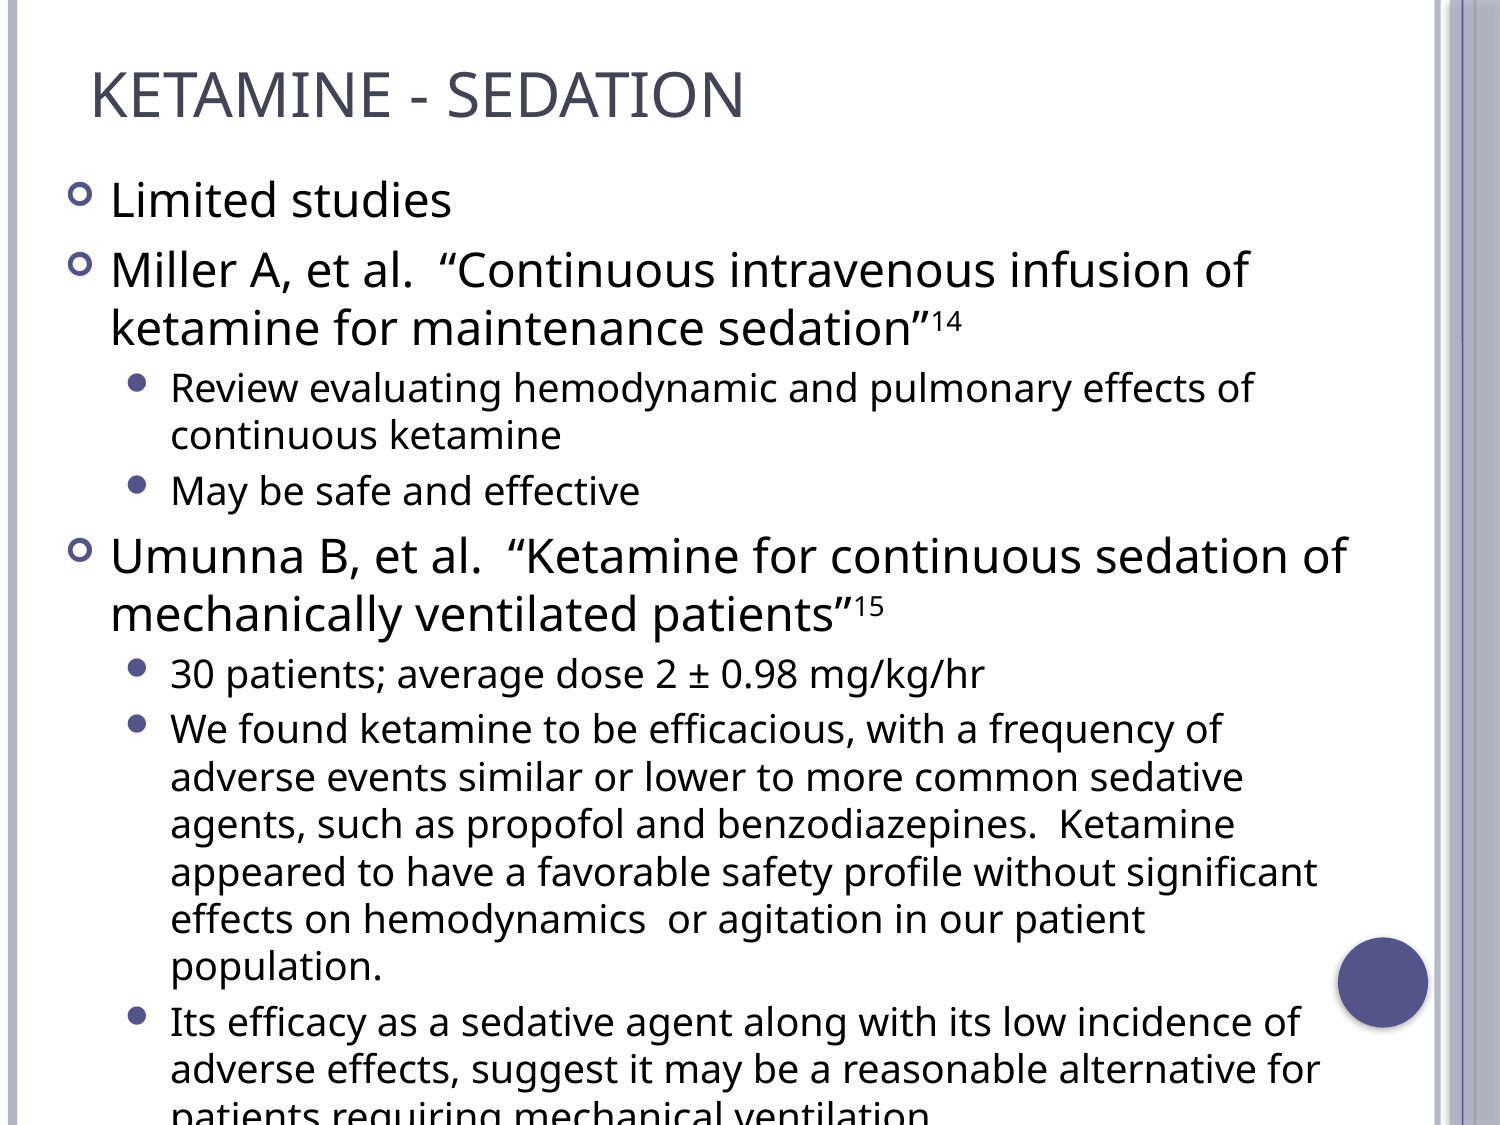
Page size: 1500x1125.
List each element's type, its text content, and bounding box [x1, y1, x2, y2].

list Limited studies Miller A, et al. “Continuous intravenous infusion of ketamine for maintenance sedation”14 Review evaluating hemodynamic and pulmonary effects of continuous ketamine May be safe and effective Umunna B, et al. “Ketamine for continuous sedation of mechanically ventilated patients”15 30 patients; average dose 2 ± 0.98 mg/kg/hr We found ketamine to be efficacious, with a frequency of adverse events similar or lower to more common sedative agents, such as propofol and benzodiazepines. Ketamine appeared to have a favorable safety profile without significant effects on hemodynamics or agitation in our patient population. Its efficacy as a sedative agent along with its low incidence of adverse effects, suggest it may be a reasonable alternative for patients requiring mechanical ventilation. [49, 162, 1376, 1088]
title Ketamine - Sedation [75, 24, 1300, 138]
